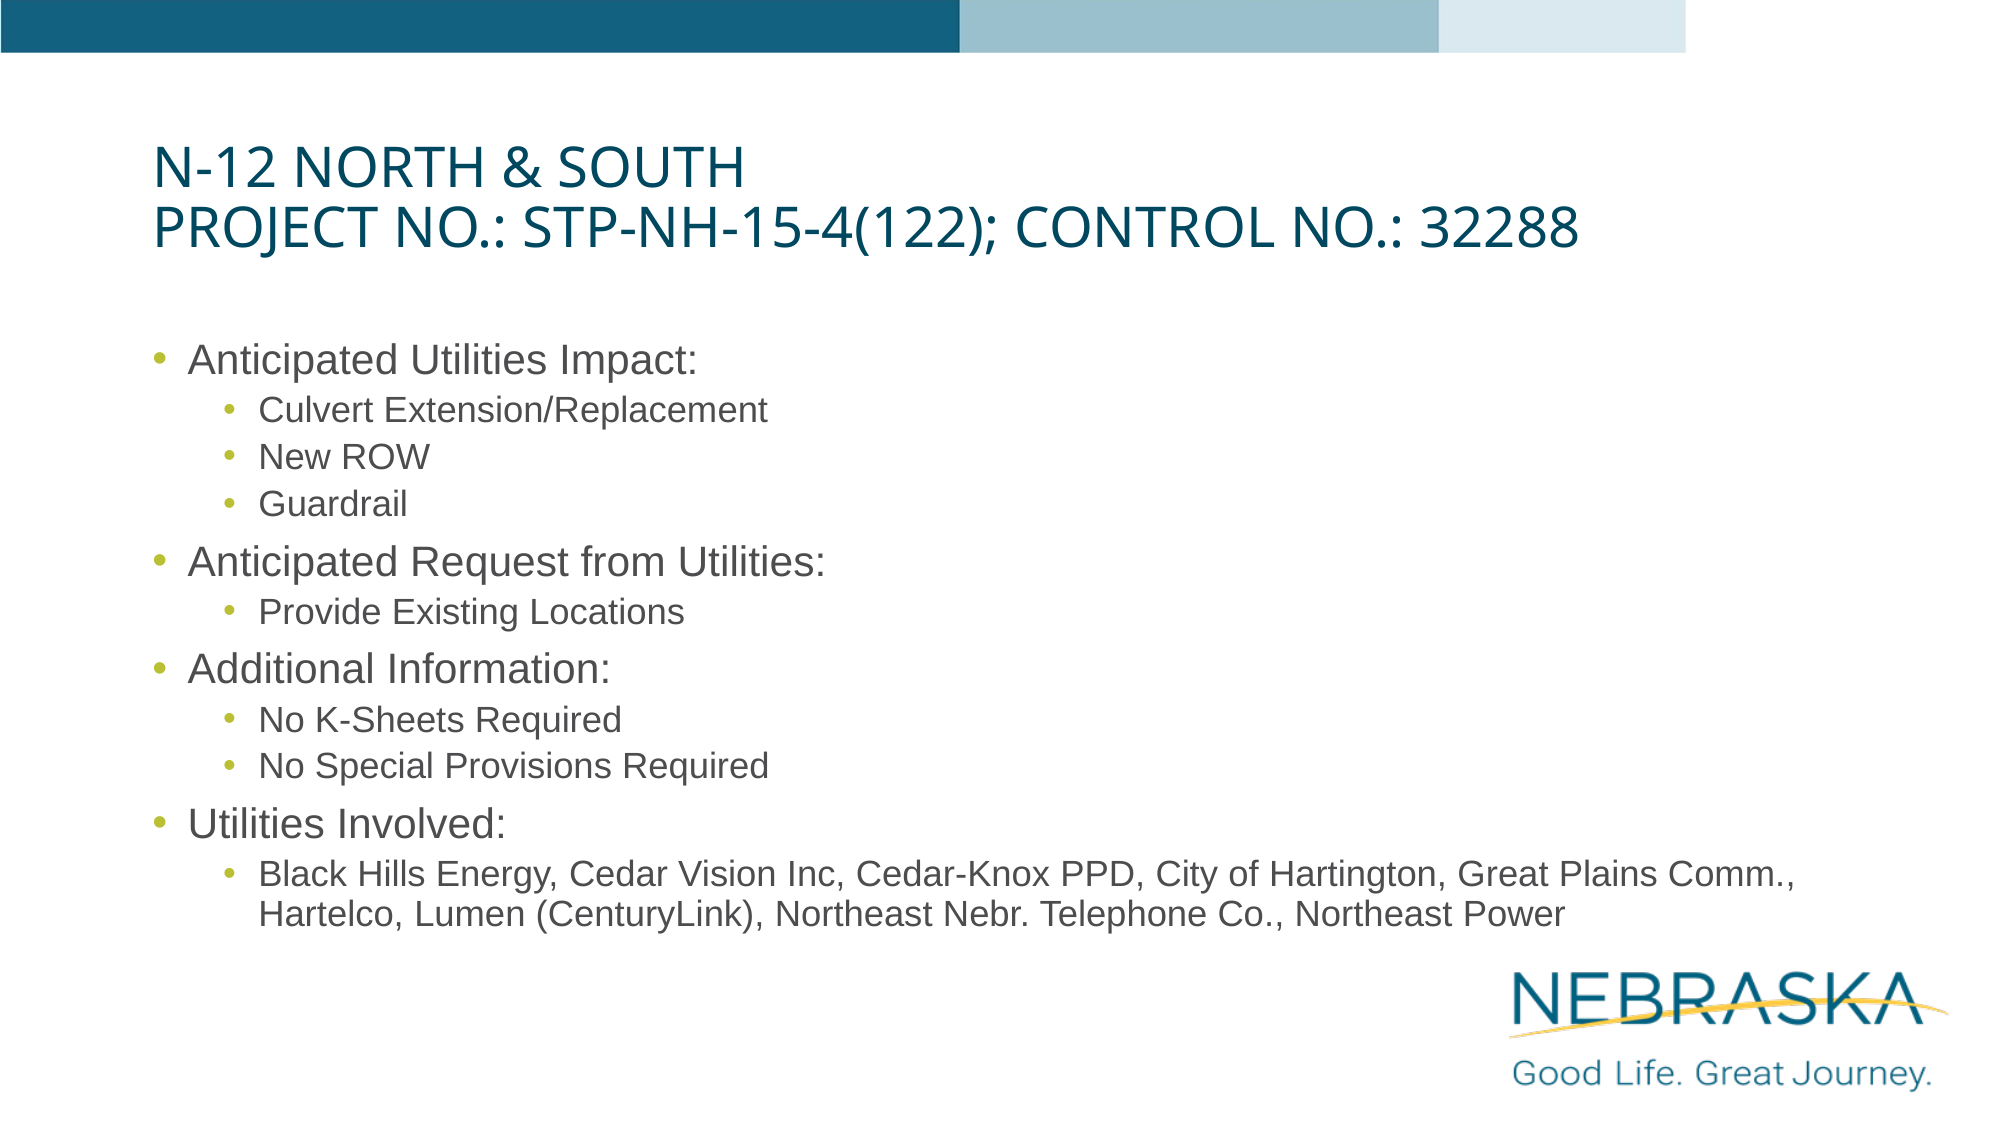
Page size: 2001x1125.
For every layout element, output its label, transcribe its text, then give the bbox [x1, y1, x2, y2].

picture [0, 0, 2000, 53]
picture [1503, 970, 1954, 1099]
title N-12 North & South Project NO.: STP-NH-15-4(122); Control NO.: 32288 [137, 90, 1863, 309]
list Anticipated Utilities Impact: Culvert Extension/Replacement New ROW Guardrail Anticipated Request from Utilities: Provide Existing Locations Additional Information: No K-Sheets Required No Special Provisions Required Utilities Involved: Black Hills Energy, Cedar Vision Inc, Cedar-Knox PPD, City of Hartington, Great Plains Comm., Hartelco, Lumen (CenturyLink), Northeast Nebr. Telephone Co., Northeast Power [137, 330, 1863, 949]
